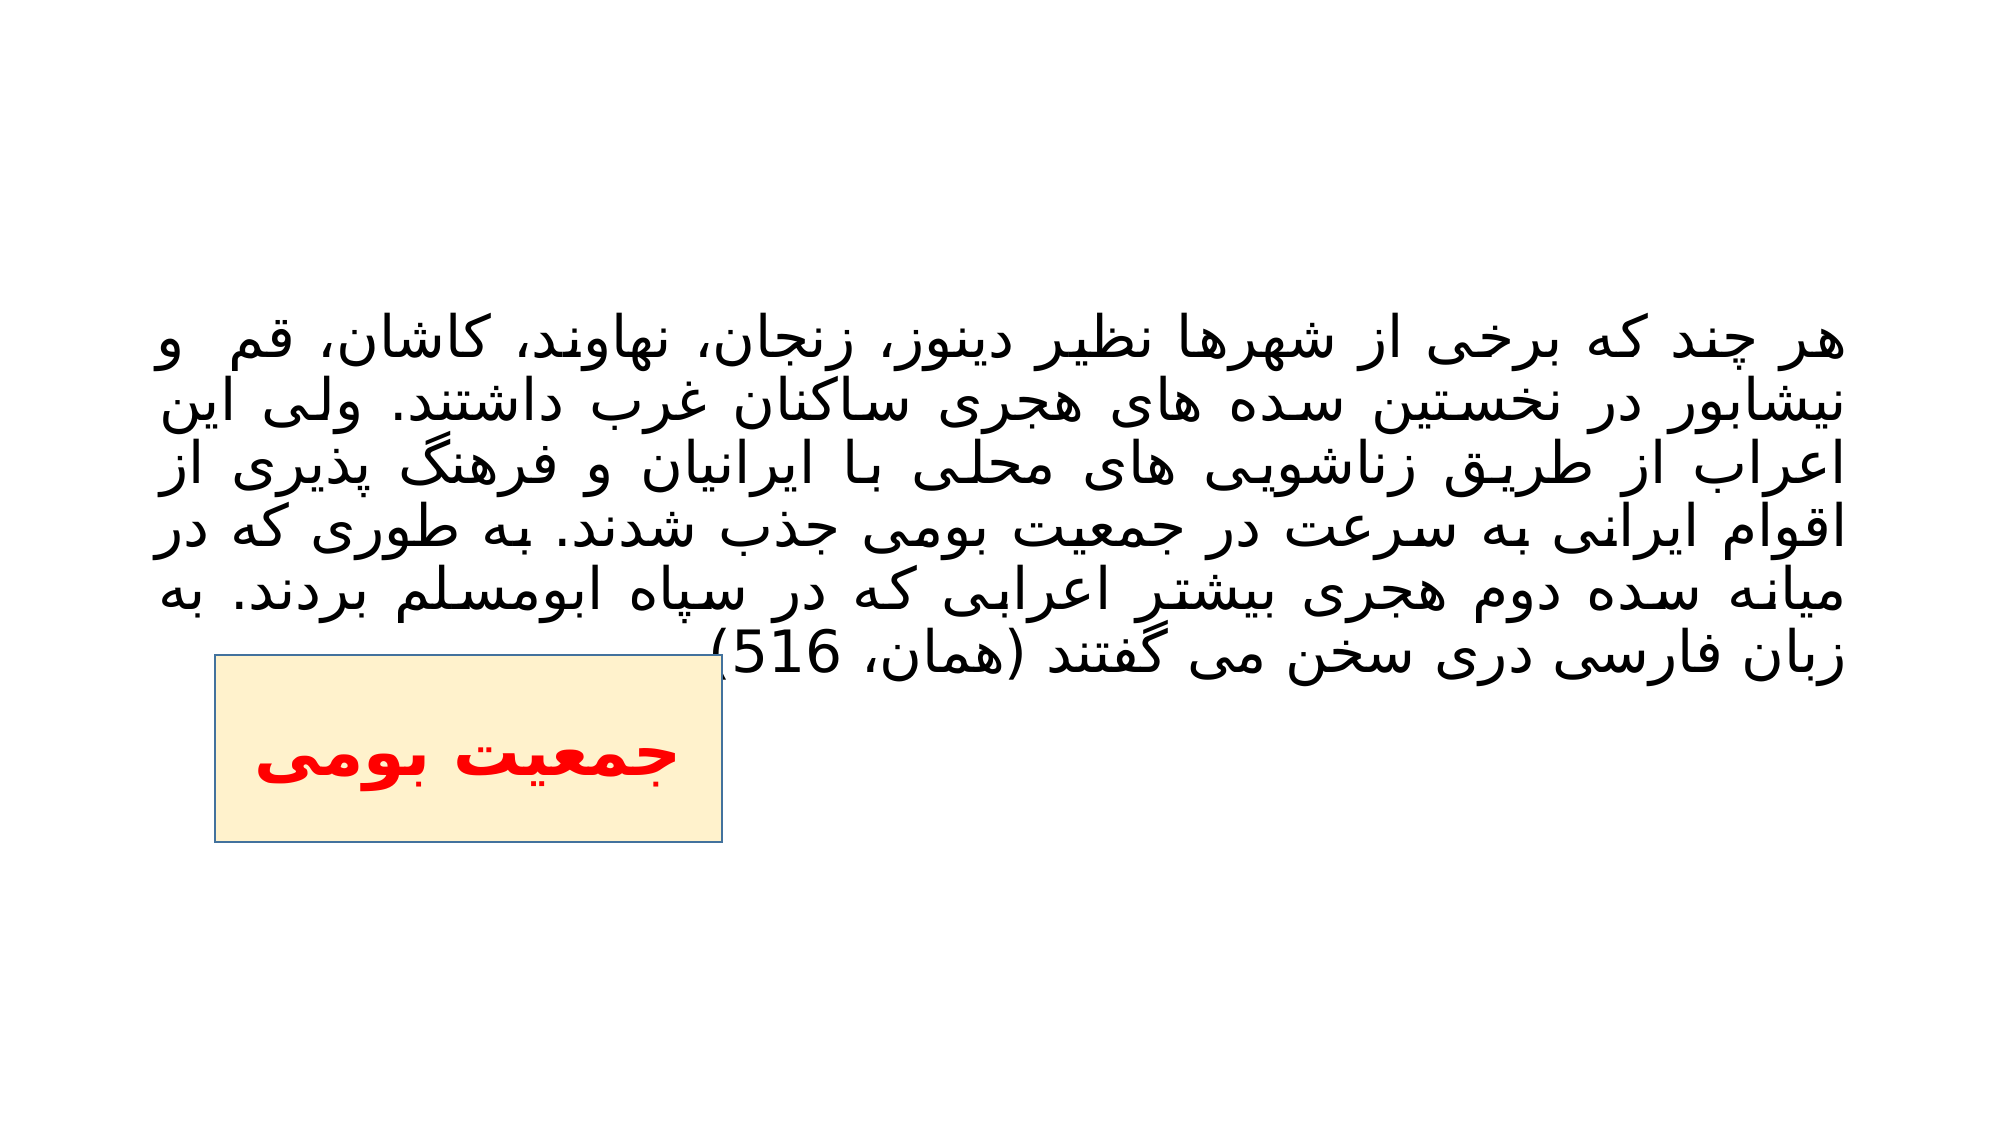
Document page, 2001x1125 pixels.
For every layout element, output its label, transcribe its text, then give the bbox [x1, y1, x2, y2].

text_box جمعیت بومی [214, 654, 723, 843]
list هر چند که برخی از شهرها نظیر دینوز، زنجان، نهاوند، کاشان، قم و نیشابور در نخستین سده های هجری ساکنان غرب داشتند. ولی این اعراب از طریق زناشویی های محلی با ایرانیان و فرهنگ پذیری از اقوام ایرانی به سرعت در جمعیت بومی جذب شدند. به طوری که در میانه سده دوم هجری بیشتر اعرابی که در سپاه ابومسلم بردند. به زبان فارسی دری سخن می گفتند (همان، 516) [137, 299, 1863, 1014]
